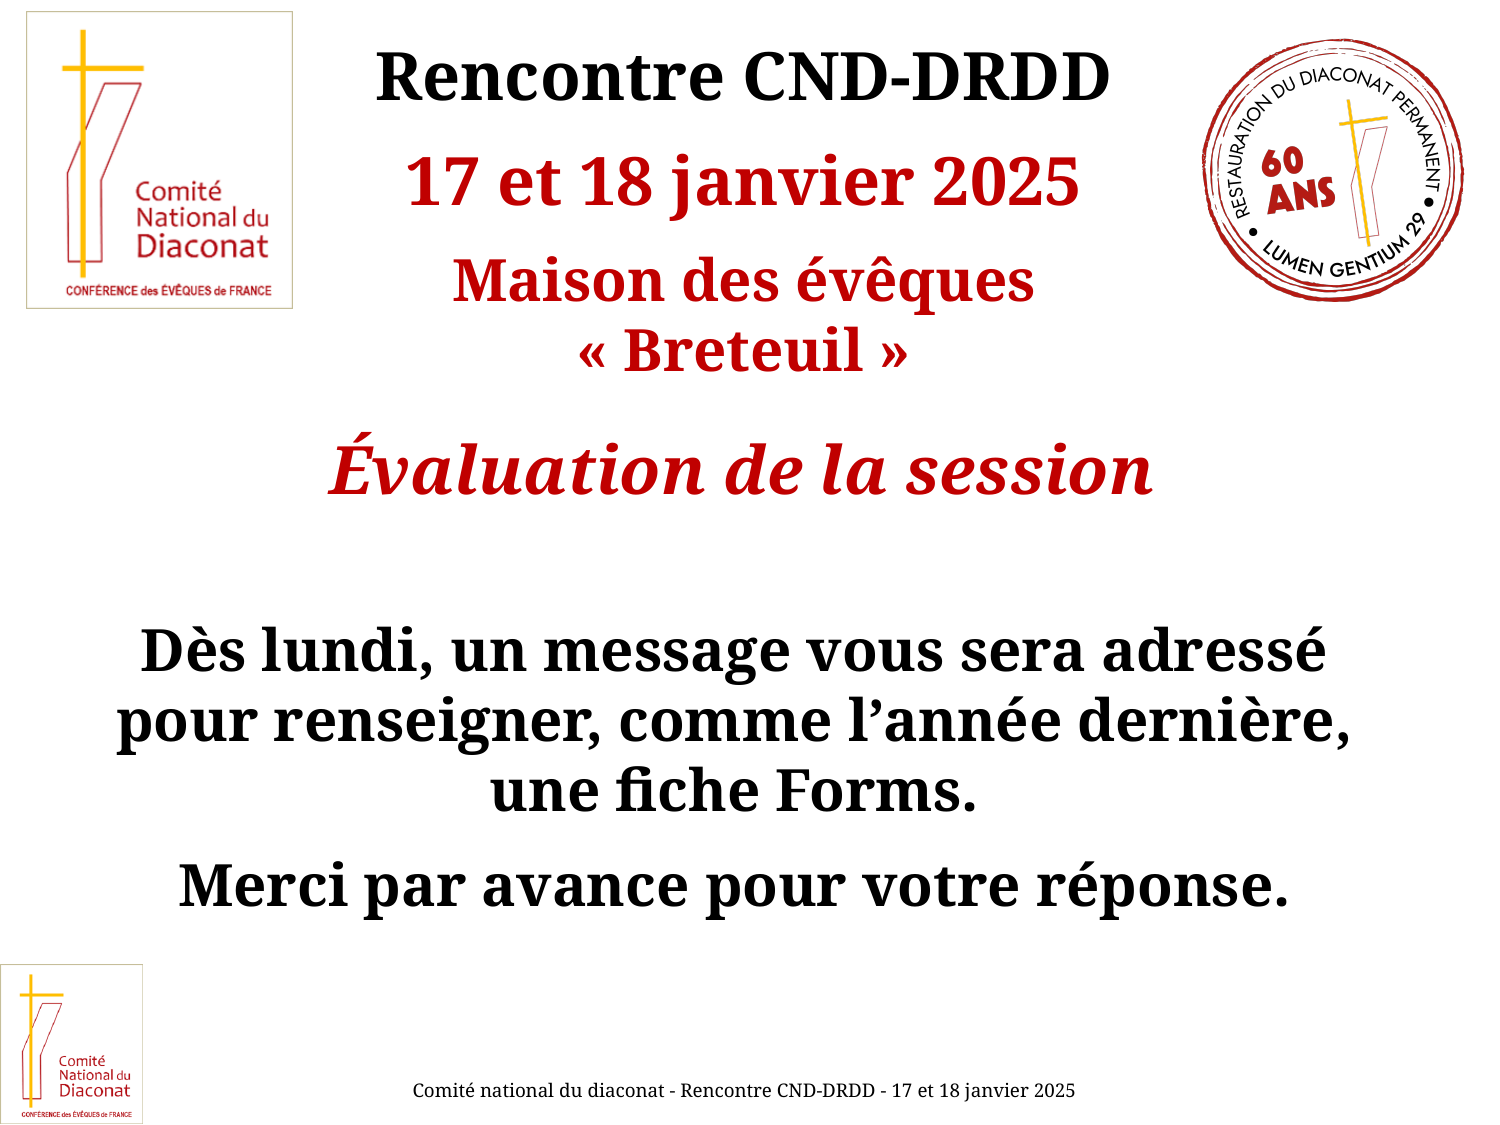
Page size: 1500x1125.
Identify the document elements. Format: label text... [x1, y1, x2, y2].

picture [1199, 35, 1467, 303]
subtitle Rencontre CND-DRDD 17 et 18 janvier 2025 Maison des évêques « Breteuil » [289, 26, 1199, 321]
footer Comité national du diaconat - Rencontre CND-DRDD - 17 et 18 janvier 2025 [171, 1059, 1317, 1120]
picture [25, 11, 293, 309]
picture [0, 964, 143, 1124]
text_box Évaluation de la session Dès lundi, un message vous sera adressé pour renseigner, comme l’année dernière, une fiche Forms. Merci par avance pour votre réponse. [0, 420, 1485, 926]
